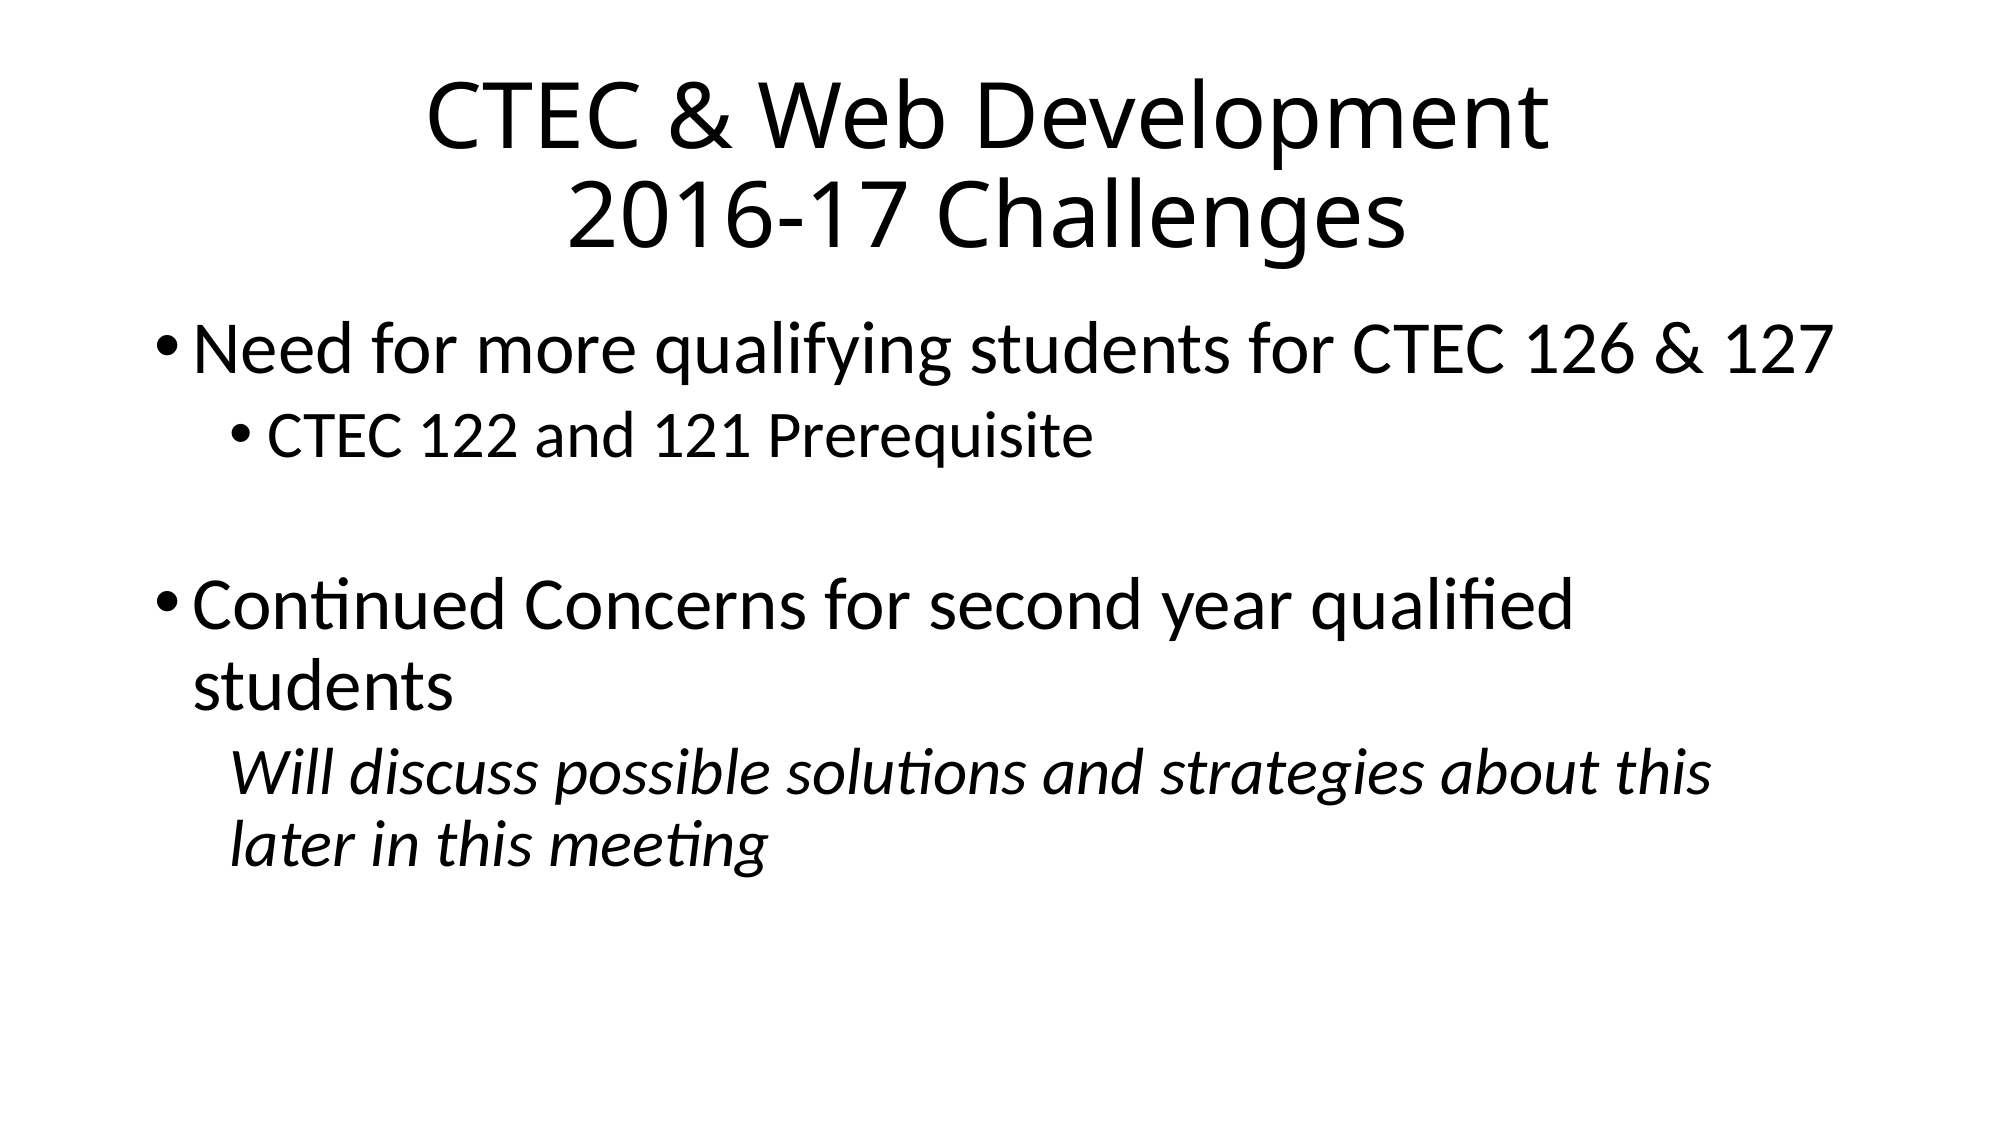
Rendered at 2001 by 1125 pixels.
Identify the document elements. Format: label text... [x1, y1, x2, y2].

title CTEC & Web Development 2016-17 Challenges [137, 59, 1863, 278]
list Need for more qualifying students for CTEC 126 & 127 CTEC 122 and 121 Prerequisite Continued Concerns for second year qualified students Will discuss possible solutions and strategies about this later in this meeting [139, 301, 1865, 1015]
